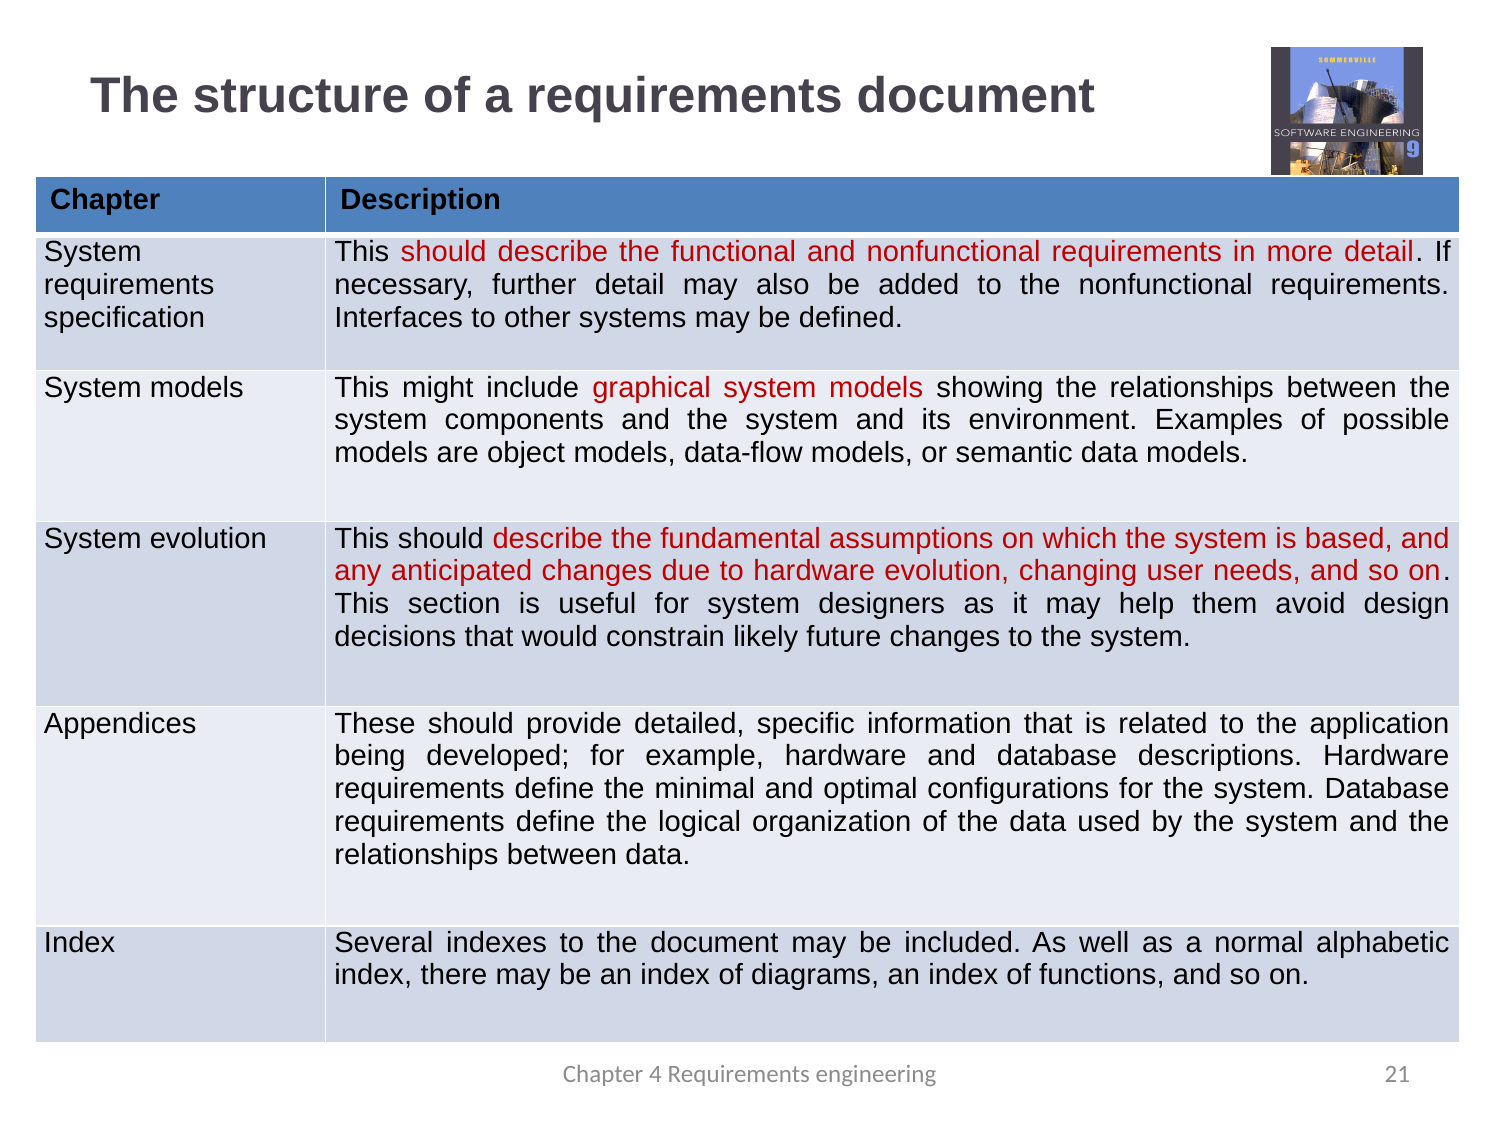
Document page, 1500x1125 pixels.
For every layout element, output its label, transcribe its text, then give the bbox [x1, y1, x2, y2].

table_cell Several indexes to the document may be included. As well as a normal alphabetic index, there may be an index of diagrams, an index of functions, and so on. [326, 927, 1459, 1042]
table_cell These should provide detailed, specific information that is related to the application being developed; for example, hardware and database descriptions. Hardware requirements define the minimal and optimal configurations for the system. Database requirements define the logical organization of the data used by the system and the relationships between data. [326, 707, 1459, 925]
table_cell This might include graphical system models showing the relationships between the system components and the system and its environment. Examples of possible models are object models, data-flow models, or semantic data models. [326, 371, 1459, 521]
table_cell Index [36, 927, 325, 1042]
table_cell System requirements specification [36, 238, 325, 370]
table_header Description [326, 177, 1459, 232]
table_cell This should describe the functional and nonfunctional requirements in more detail. If necessary, further detail may also be added to the nonfunctional requirements. Interfaces to other systems may be defined. [326, 238, 1459, 370]
table_cell Appendices [36, 707, 325, 925]
picture [1271, 47, 1423, 175]
table_cell This should describe the fundamental assumptions on which the system is based, and any anticipated changes due to hardware evolution, changing user needs, and so on. This section is useful for system designers as it may help them avoid design decisions that would constrain likely future changes to the system. [326, 522, 1459, 706]
title The structure of a requirements document [74, 44, 1272, 141]
footer Chapter 4 Requirements engineering [512, 1042, 988, 1103]
slide_number 21 [1074, 1042, 1425, 1103]
table_cell System evolution [36, 522, 325, 706]
table_header Chapter [36, 177, 325, 232]
table_cell System models [36, 371, 325, 521]
